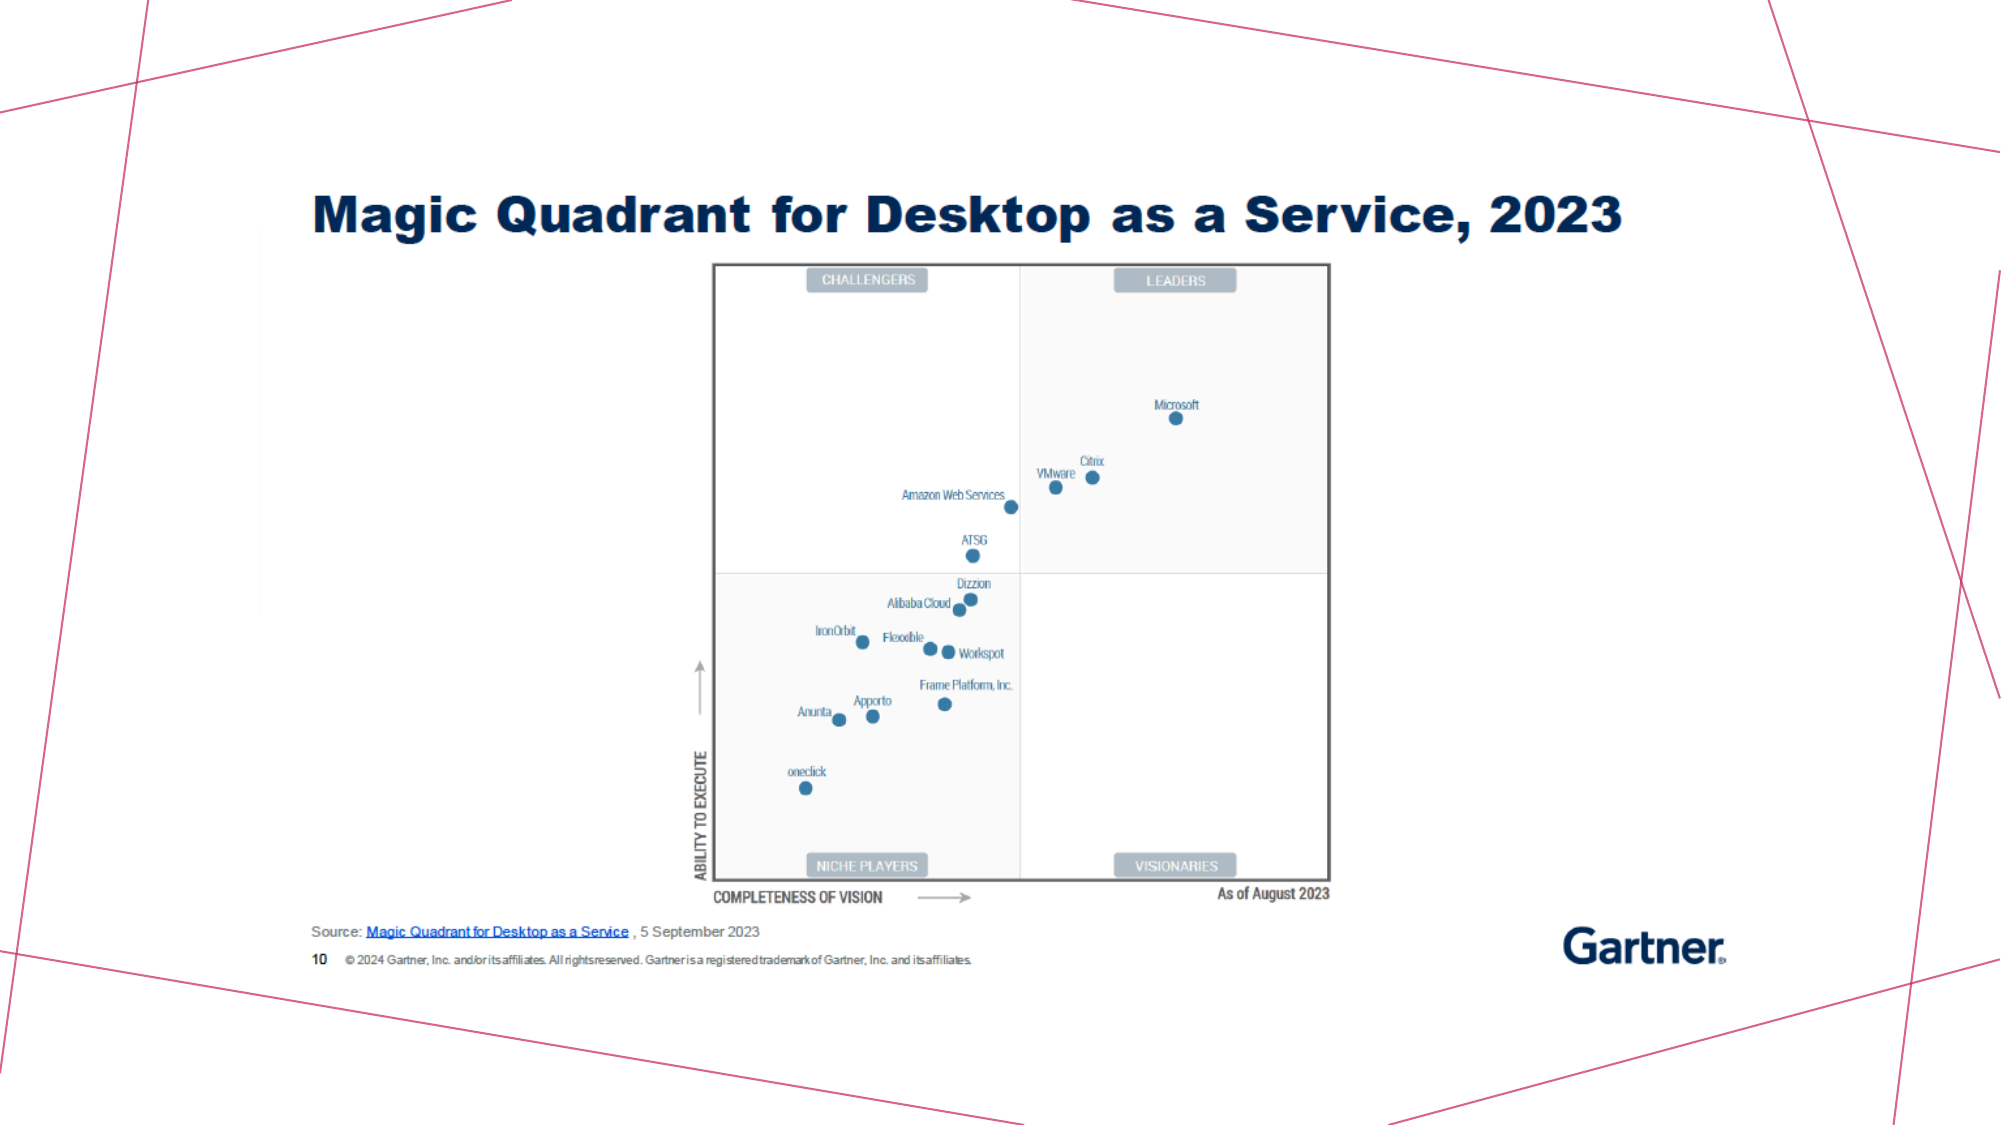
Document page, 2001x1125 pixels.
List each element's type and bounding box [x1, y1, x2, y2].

list [257, 145, 1742, 980]
